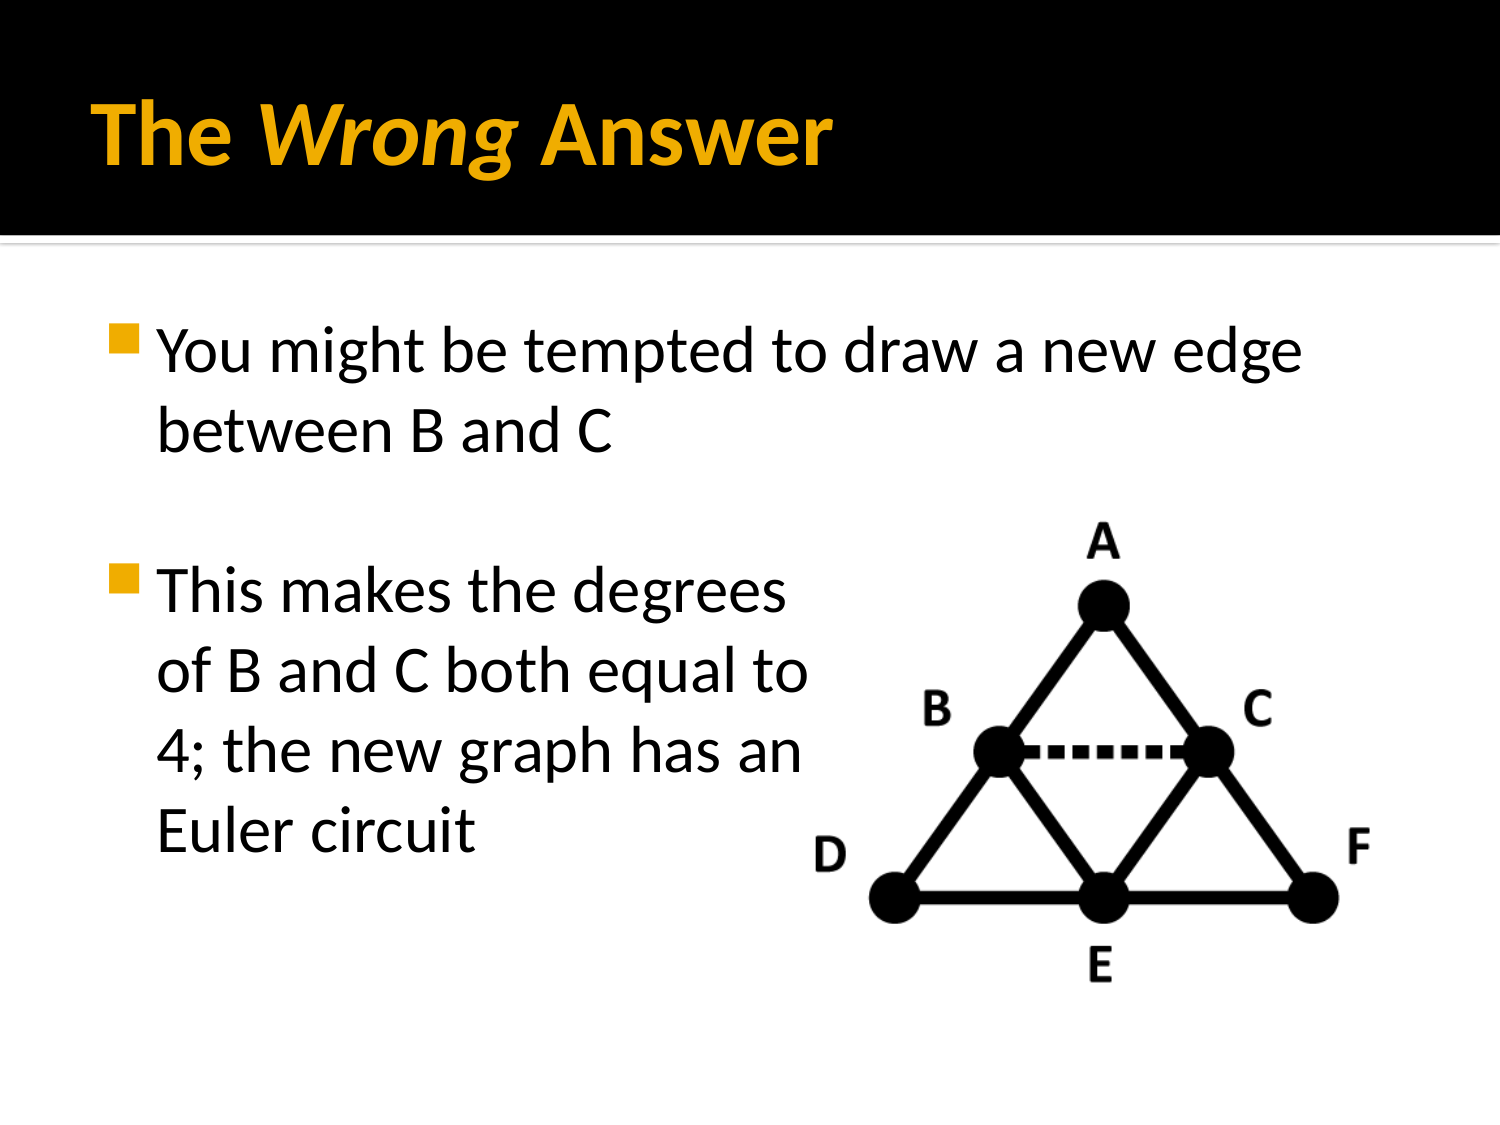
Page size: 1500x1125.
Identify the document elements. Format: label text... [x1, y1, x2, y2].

title The Wrong Answer [75, 25, 1425, 231]
list You might be tempted to draw a new edge between B and C This makes the degrees of B and C both equal to 4; the new graph has an Euler circuit [75, 291, 1425, 1050]
picture [812, 512, 1371, 993]
